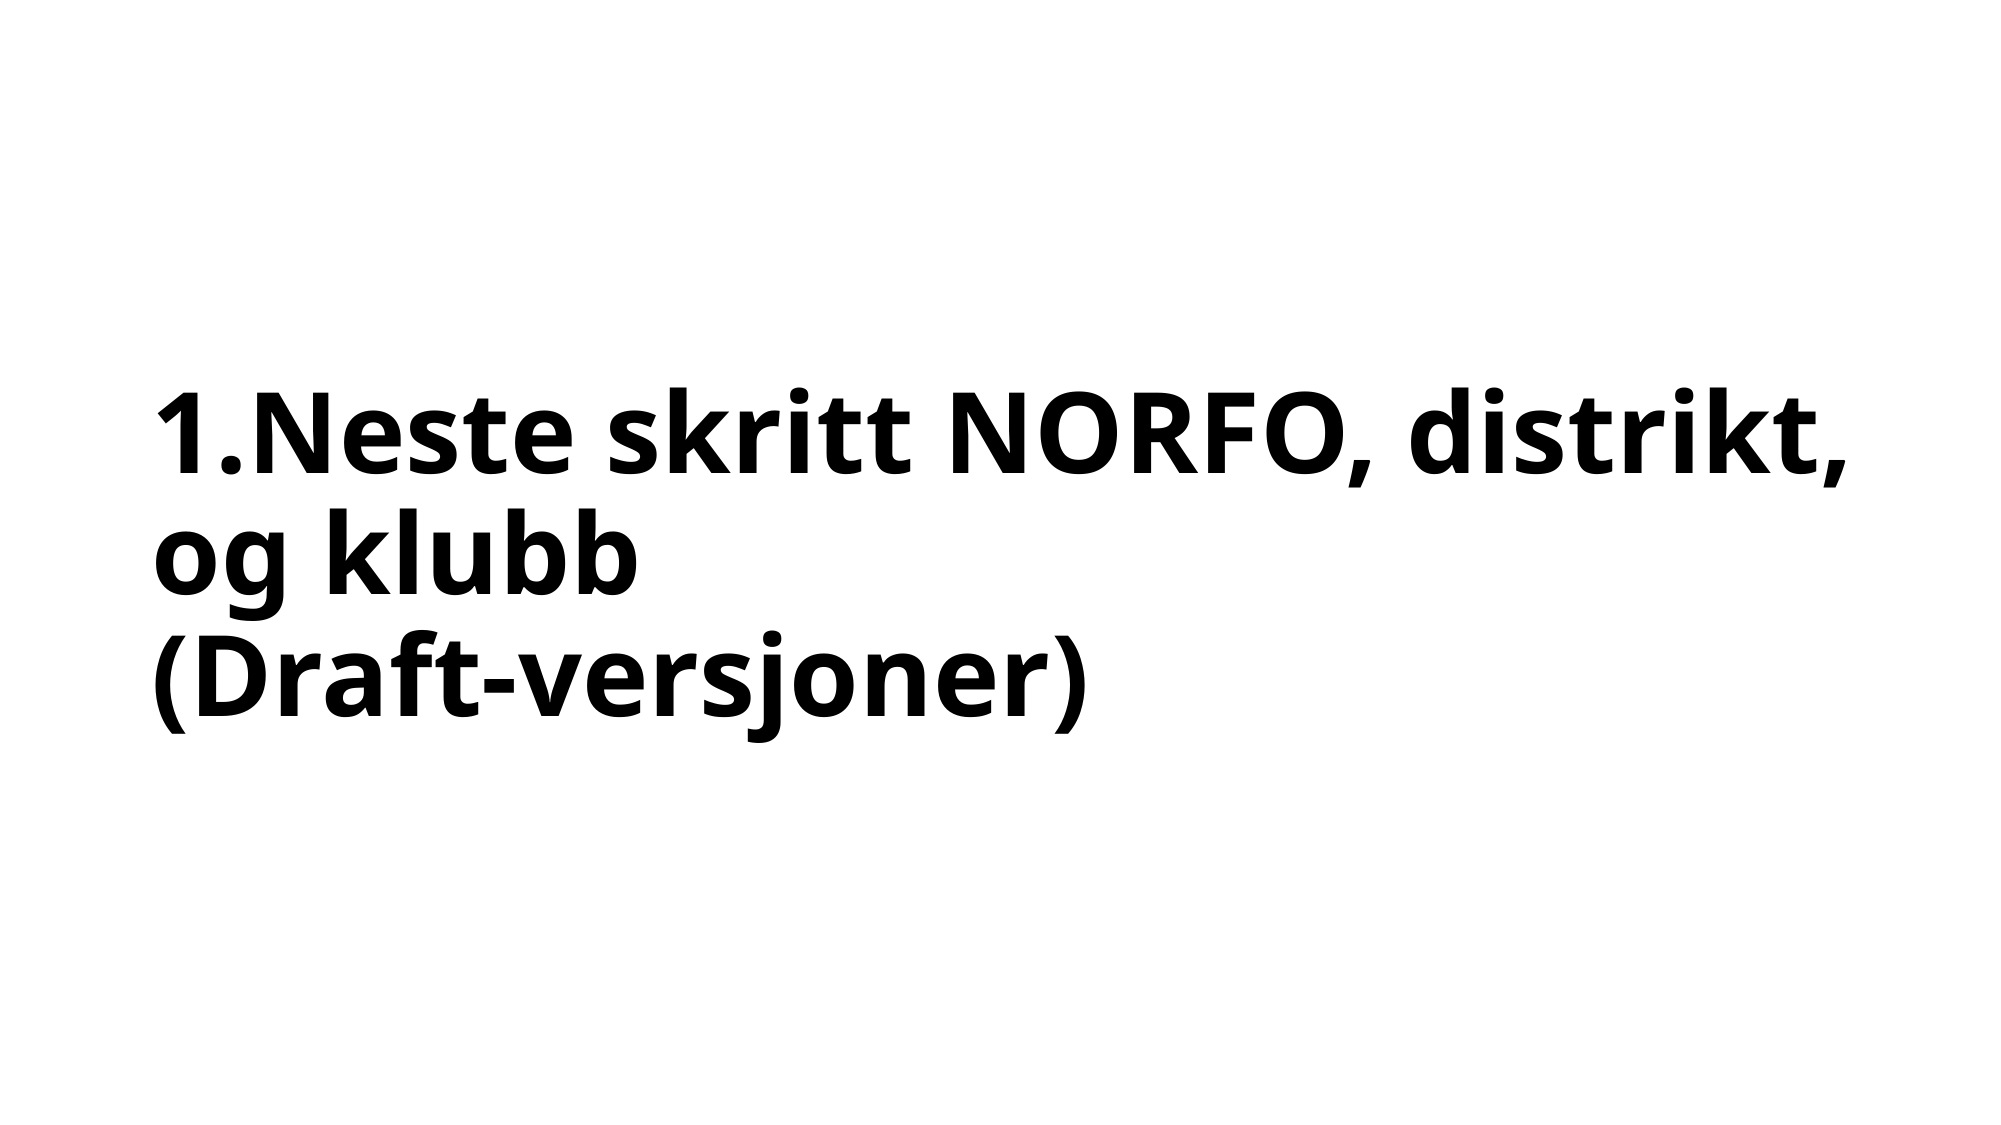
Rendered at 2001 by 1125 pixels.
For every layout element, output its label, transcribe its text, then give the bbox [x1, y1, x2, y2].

title 1.Neste skritt NORFO, distrikt, og klubb (Draft-versjoner) [136, 280, 1896, 749]
